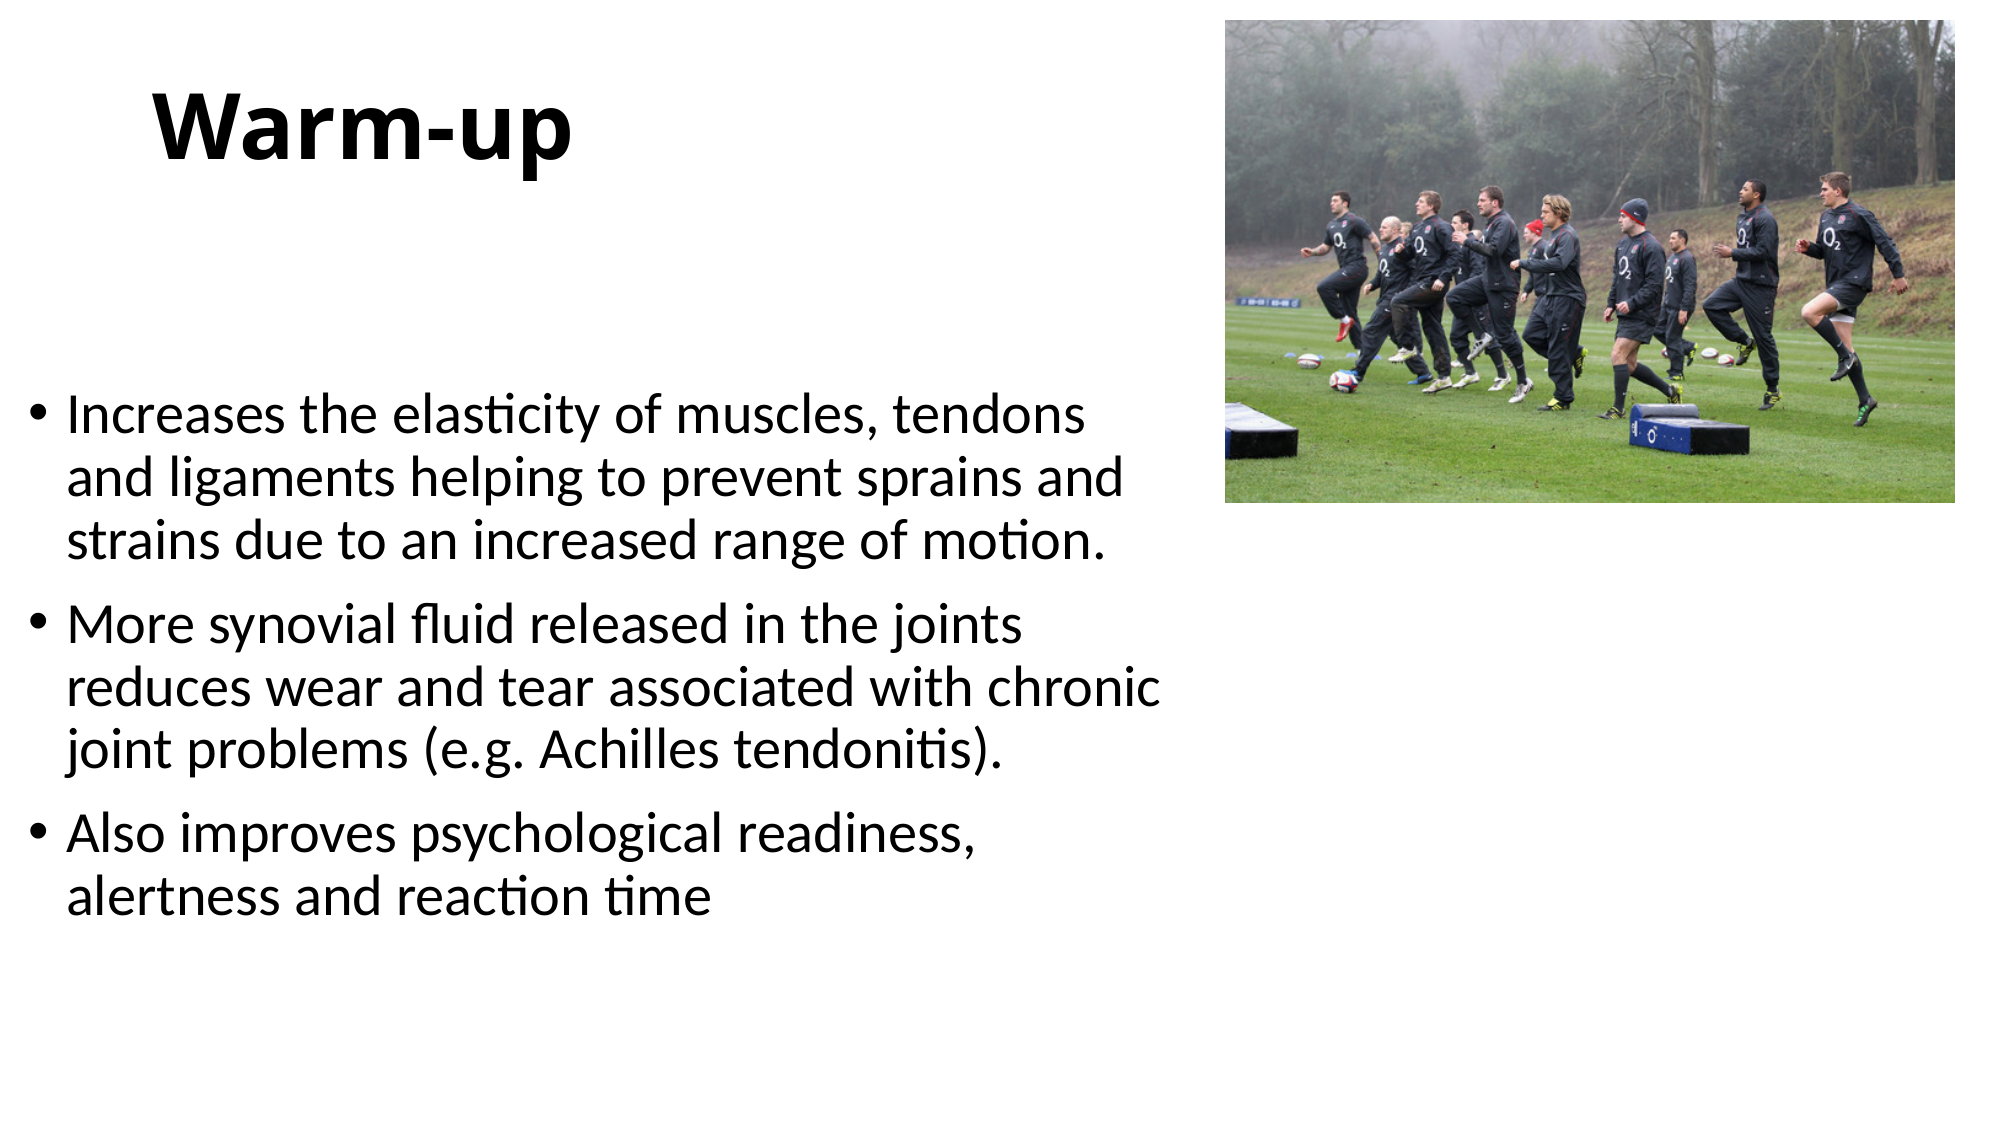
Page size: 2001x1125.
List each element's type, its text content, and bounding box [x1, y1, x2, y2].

picture [1225, 20, 1955, 503]
title Warm-up [137, 20, 1225, 239]
list Increases the elasticity of muscles, tendons and ligaments helping to prevent sprains and strains due to an increased range of motion. More synovial fluid released in the joints reduces wear and tear associated with chronic joint problems (e.g. Achilles tendonitis). Also improves psychological readiness, alertness and reaction time [13, 376, 1196, 977]
